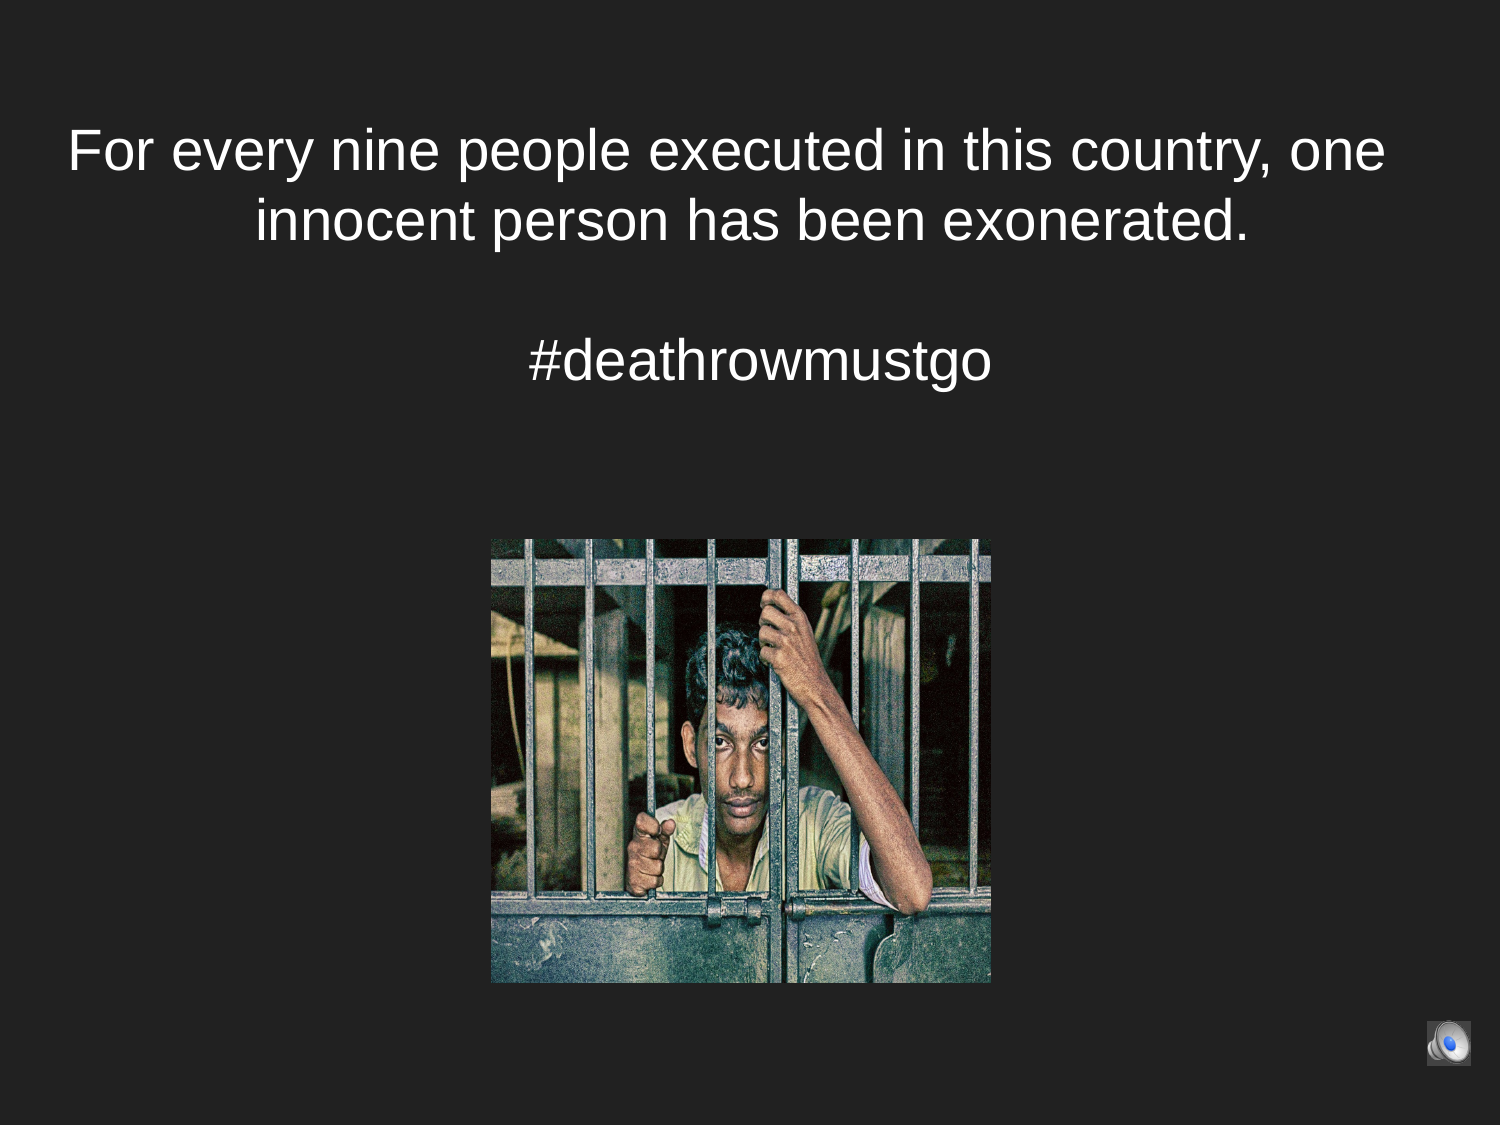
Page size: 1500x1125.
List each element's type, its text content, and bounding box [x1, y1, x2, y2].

picture [491, 539, 992, 984]
picture [1425, 1019, 1473, 1067]
title For every nine people executed in this country, one innocent person has been exonerated. #deathrowmustgo [0, 97, 1449, 615]
